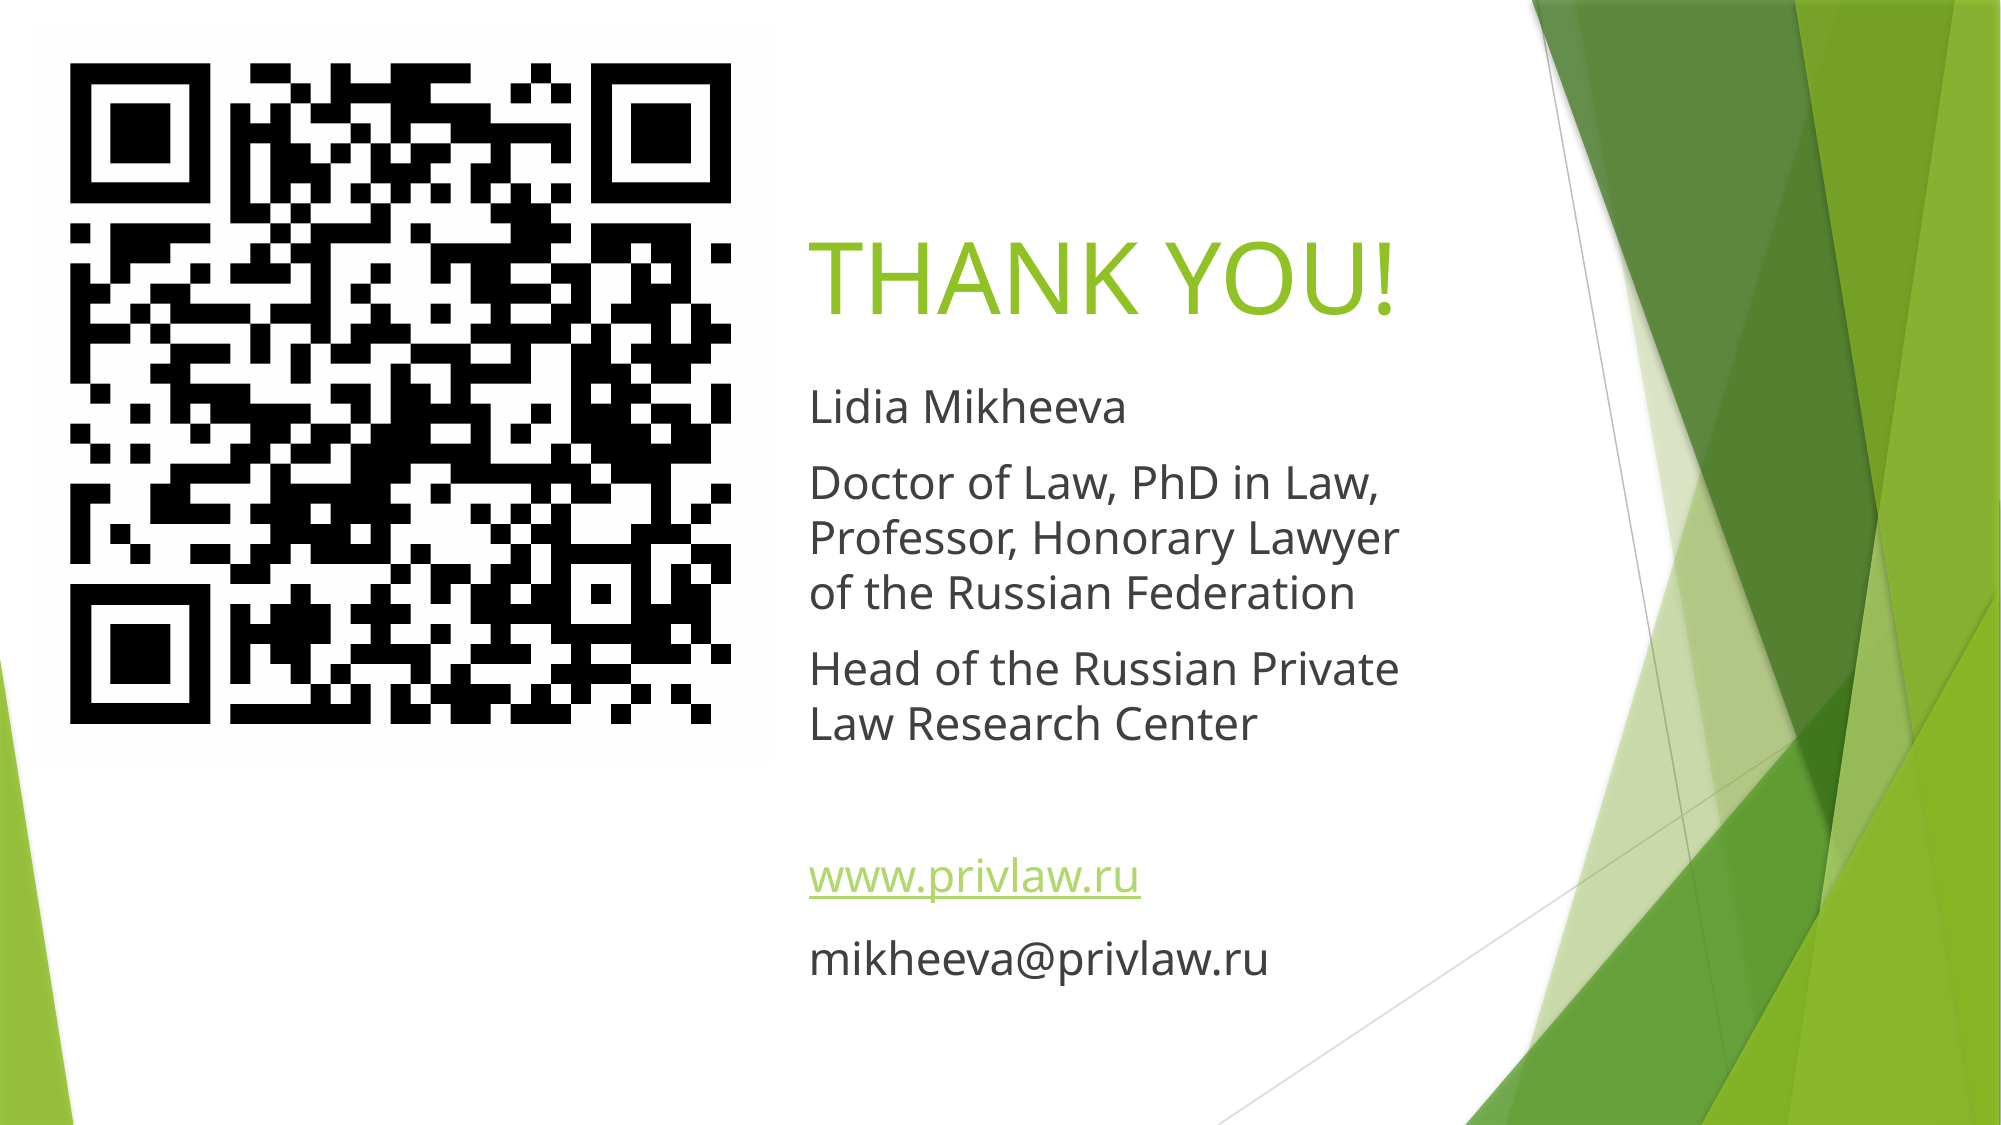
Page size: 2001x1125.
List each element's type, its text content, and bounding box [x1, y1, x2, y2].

list Lidia Mikheeva Doctor of Law, PhD in Law, Professor, Honorary Lawyer of the Russian Federation Head of the Russian Private Law Research Center www.privlaw.ru mikheeva@privlaw.ru [793, 370, 1426, 795]
title THANK YOU! [793, 132, 1426, 342]
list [29, 23, 771, 765]
